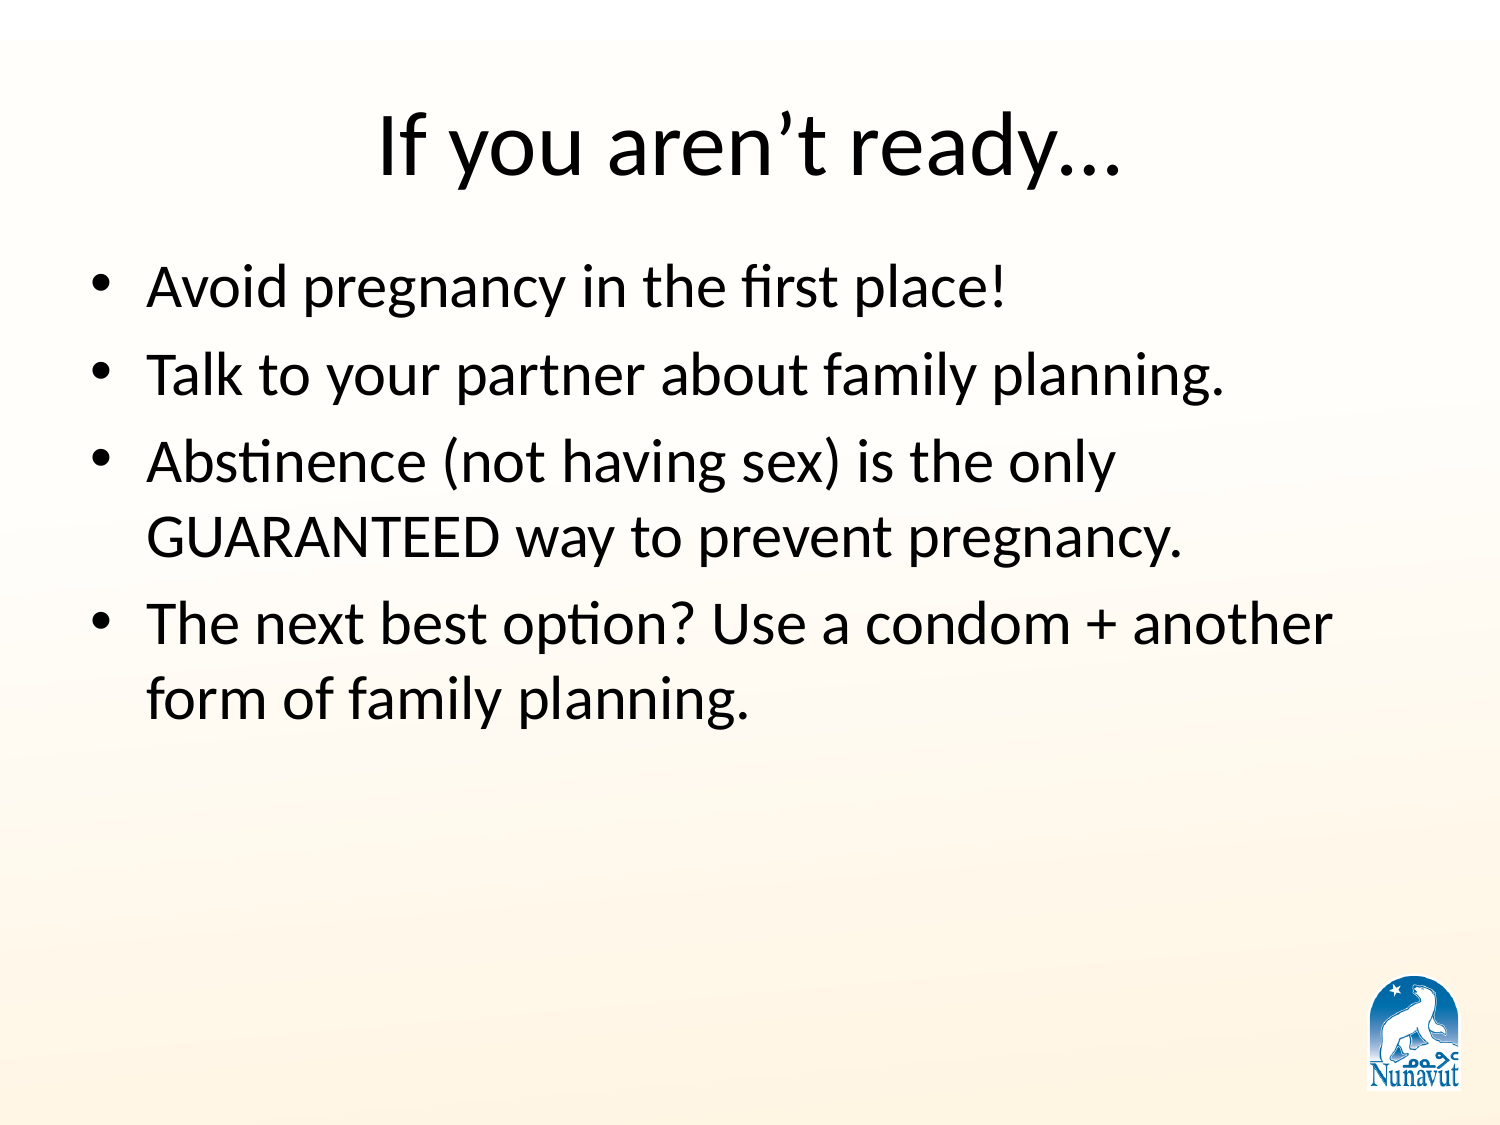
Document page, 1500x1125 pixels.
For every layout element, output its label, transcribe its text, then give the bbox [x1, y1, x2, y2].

title If you aren’t ready… [75, 45, 1425, 233]
text_box Avoid pregnancy in the first place! Talk to your partner about family planning. Abstinence (not having sex) is the only GUARANTEED way to prevent pregnancy. The next best option? Use a condom + another form of family planning. [74, 237, 1425, 1075]
picture [0, 0, 1500, 1125]
